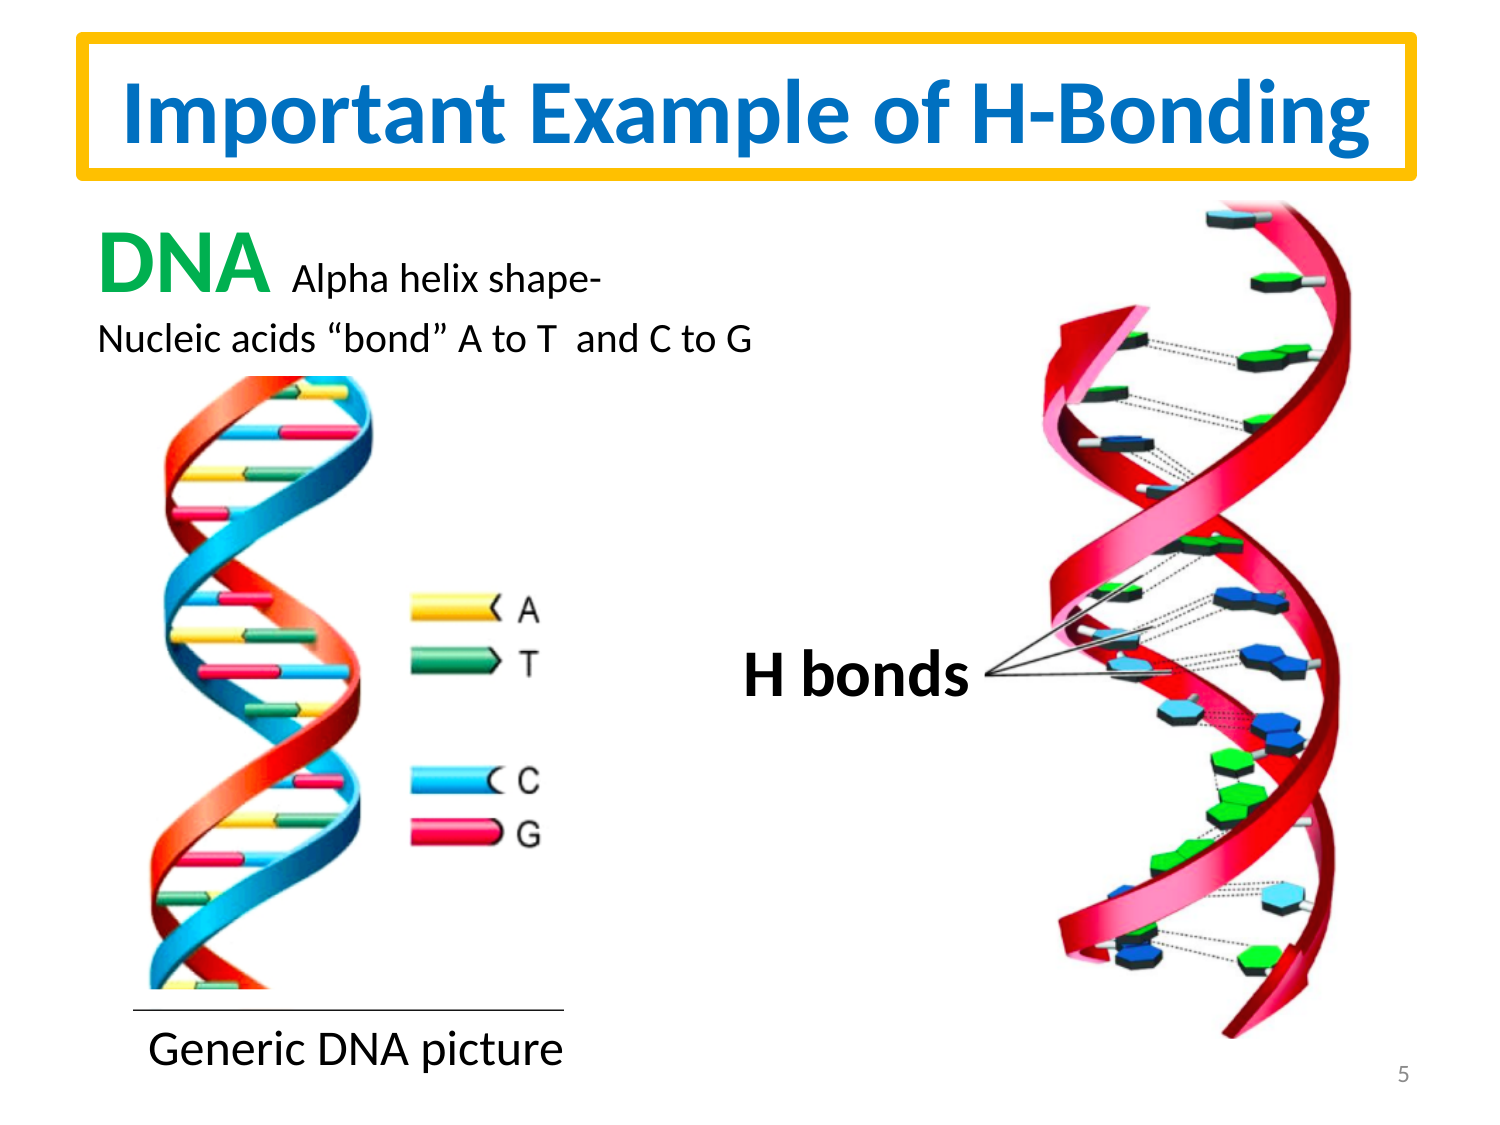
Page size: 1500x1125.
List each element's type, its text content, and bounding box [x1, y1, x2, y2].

text_box H bonds [676, 622, 852, 718]
picture [857, 199, 1395, 1046]
text_box DNA Alpha helix shape- Nucleic acids “bond” A to T and C to G [82, 193, 1468, 368]
text_box Important Example of H-Bonding [82, 38, 1411, 175]
slide_number 5 [1074, 1042, 1425, 1103]
text_box Generic DNA picture [133, 1007, 699, 1083]
picture [133, 376, 564, 1012]
